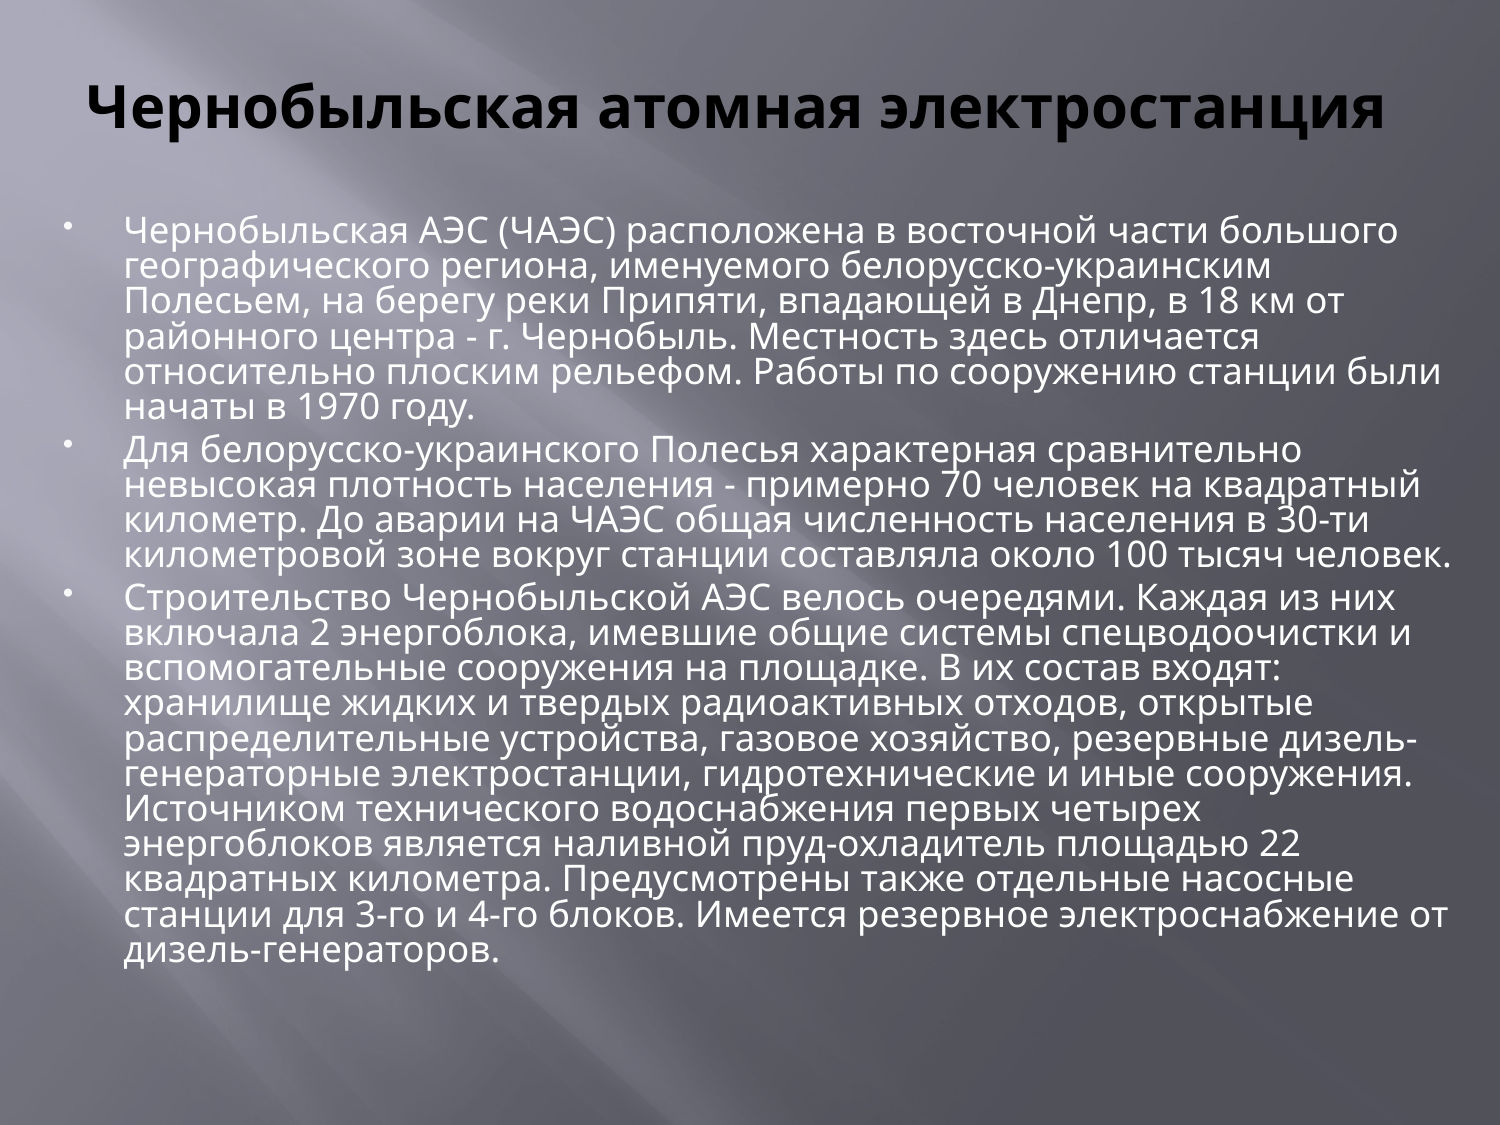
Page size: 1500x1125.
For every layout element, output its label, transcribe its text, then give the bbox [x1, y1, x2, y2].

list Чернобыльская АЭС (ЧАЭС) расположена в восточной части большого географического региона, именуемого белорусско-украинским Полесьем, на берегу реки Припяти, впадающей в Днепр, в 18 км от районного центра - г. Чернобыль. Местность здесь отличается относительно плоским рельефом. Работы по сооружению станции были начаты в 1970 году. Для белорусско-украинского Полесья характерная сравнительно невысокая плотность населения - примерно 70 человек на квадратный километр. До аварии на ЧАЭС общая численность населения в 30-ти километровой зоне вокруг станции составляла около 100 тысяч человек. Строительство Чернобыльской АЭС велось очередями. Каждая из них включала 2 энергоблока, имевшие общие системы спецводоочистки и вспомогательные сооружения на площадке. В их состав входят: хранилище жидких и твердых радиоактивных отходов, открытые распределительные устройства, газовое хозяйство, резервные дизель-генераторные электростанции, гидротехнические и иные сооружения. Источником технического водоснабжения первых четырех энергоблоков является наливной пруд-охладитель площадью 22 квадратных километра. Предусмотрены также отдельные насосные станции для 3-го и 4-го блоков. Имеется резервное электроснабжение от дизель-генераторов. [29, 207, 1471, 1009]
title Чернобыльская атомная электростанция [70, 58, 1421, 207]
